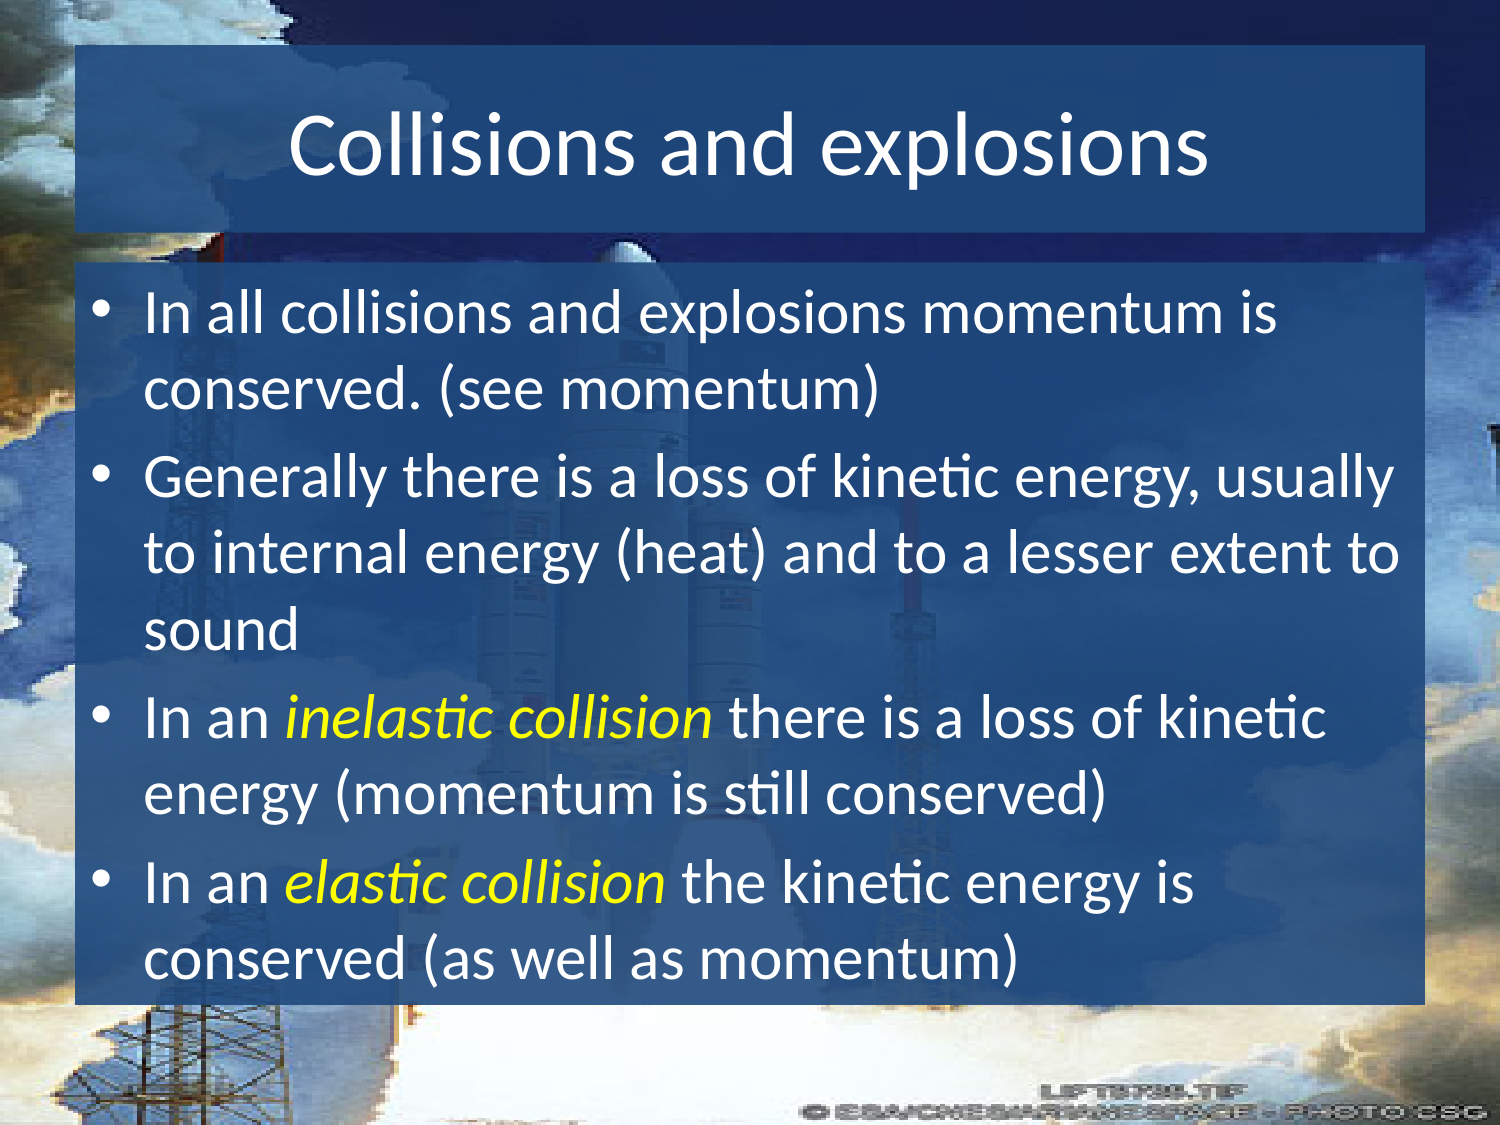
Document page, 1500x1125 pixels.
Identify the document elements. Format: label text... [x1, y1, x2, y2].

title Collisions and explosions [75, 45, 1425, 233]
list In all collisions and explosions momentum is conserved. (see momentum) Generally there is a loss of kinetic energy, usually to internal energy (heat) and to a lesser extent to sound In an inelastic collision there is a loss of kinetic energy (momentum is still conserved) In an elastic collision the kinetic energy is conserved (as well as momentum) [75, 262, 1425, 1005]
picture [0, 0, 1500, 1125]
